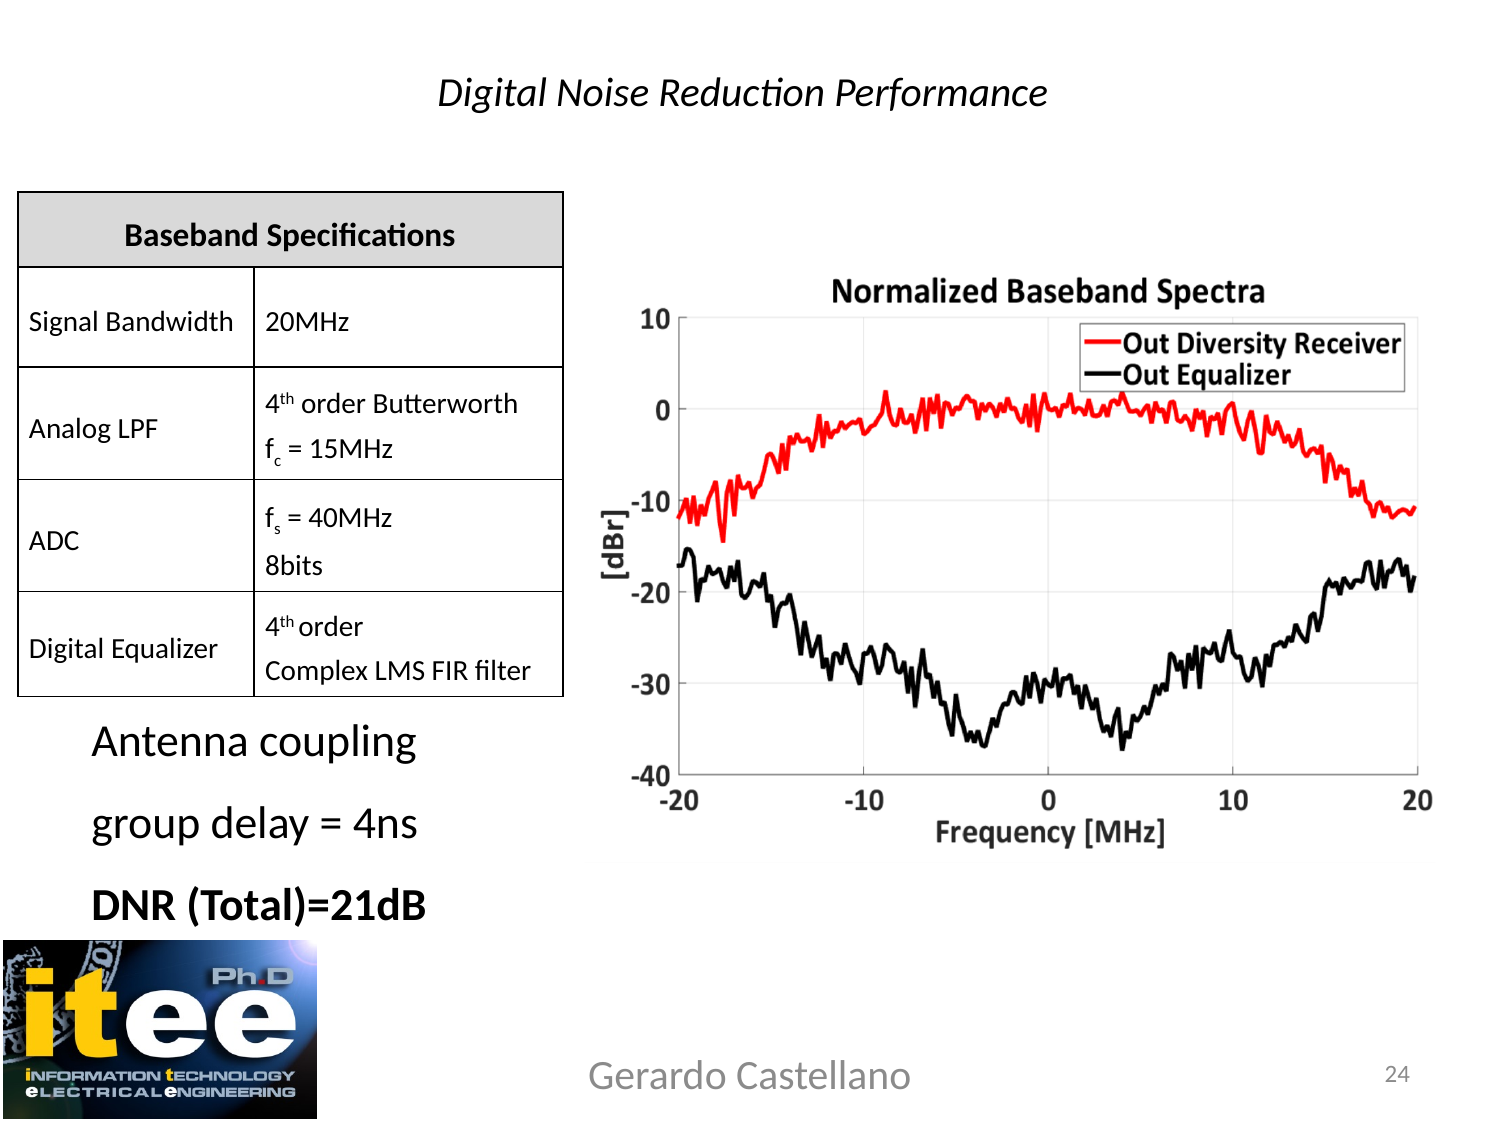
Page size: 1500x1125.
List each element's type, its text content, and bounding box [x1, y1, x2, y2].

picture [584, 274, 1436, 864]
table_header Baseband Specifications [19, 193, 562, 266]
table_cell 4th order Butterworth fc = 15MHz [255, 368, 562, 479]
title Digital Noise Reduction Performance [3, 7, 1483, 173]
table_cell fs = 40MHz 8bits [255, 480, 562, 591]
table_cell 4th order Complex LMS FIR filter [255, 592, 562, 696]
table_cell Digital Equalizer [19, 592, 253, 696]
footer Gerardo Castellano [512, 1042, 988, 1103]
picture [3, 940, 317, 1120]
table_cell Analog LPF [19, 368, 253, 479]
text_box Antenna coupling group delay = 4ns DNR (Total)=21dB [76, 697, 496, 938]
table_cell ADC [19, 480, 253, 591]
table_cell 20MHz [255, 268, 562, 366]
table_cell Signal Bandwidth [19, 268, 253, 366]
slide_number 24 [1074, 1042, 1425, 1103]
